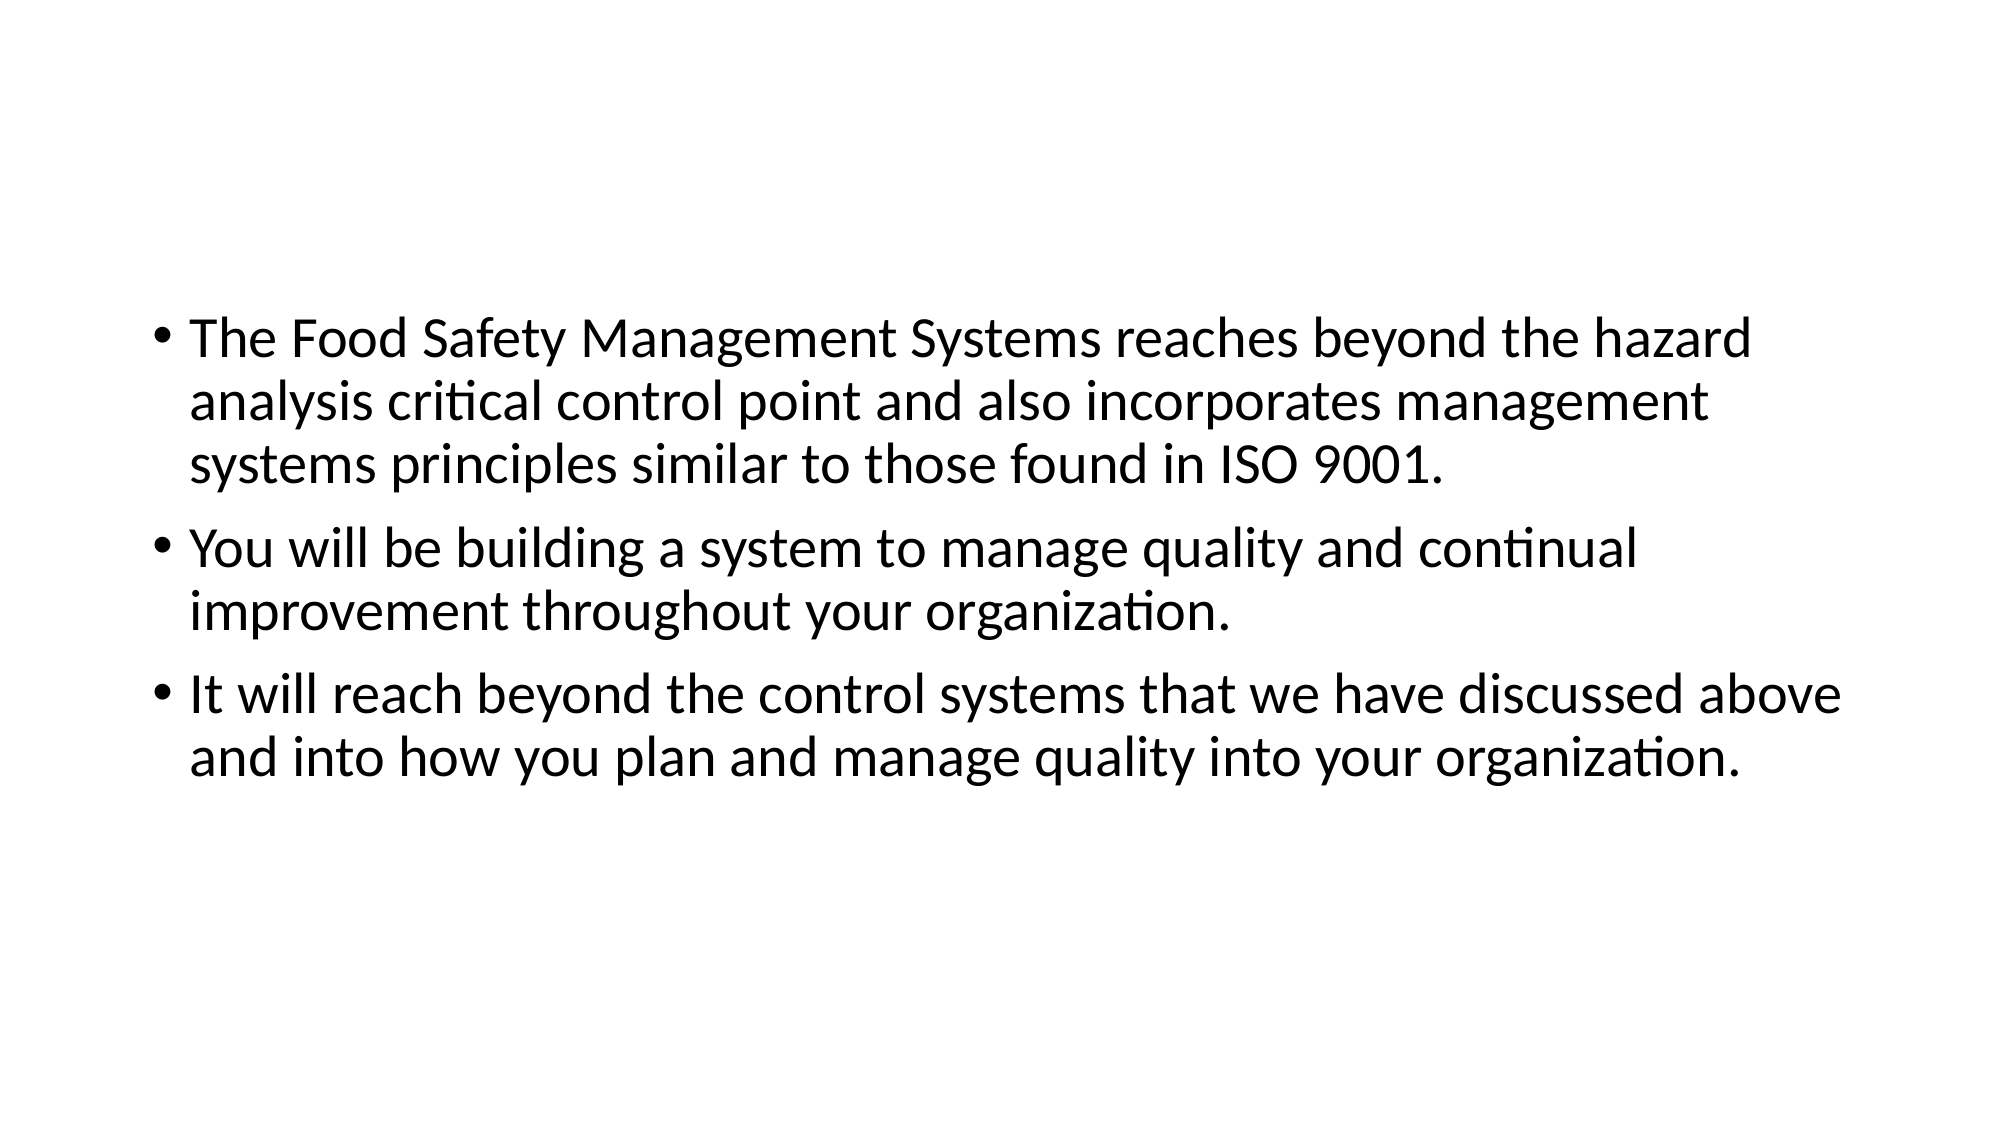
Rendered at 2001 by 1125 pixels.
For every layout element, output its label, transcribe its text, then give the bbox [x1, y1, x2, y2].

list The Food Safety Management Systems reaches beyond the hazard analysis critical control point and also incorporates management systems principles similar to those found in ISO 9001. You will be building a system to manage quality and continual improvement throughout your organization. It will reach beyond the control systems that we have discussed above and into how you plan and manage quality into your organization. [137, 299, 1863, 1014]
